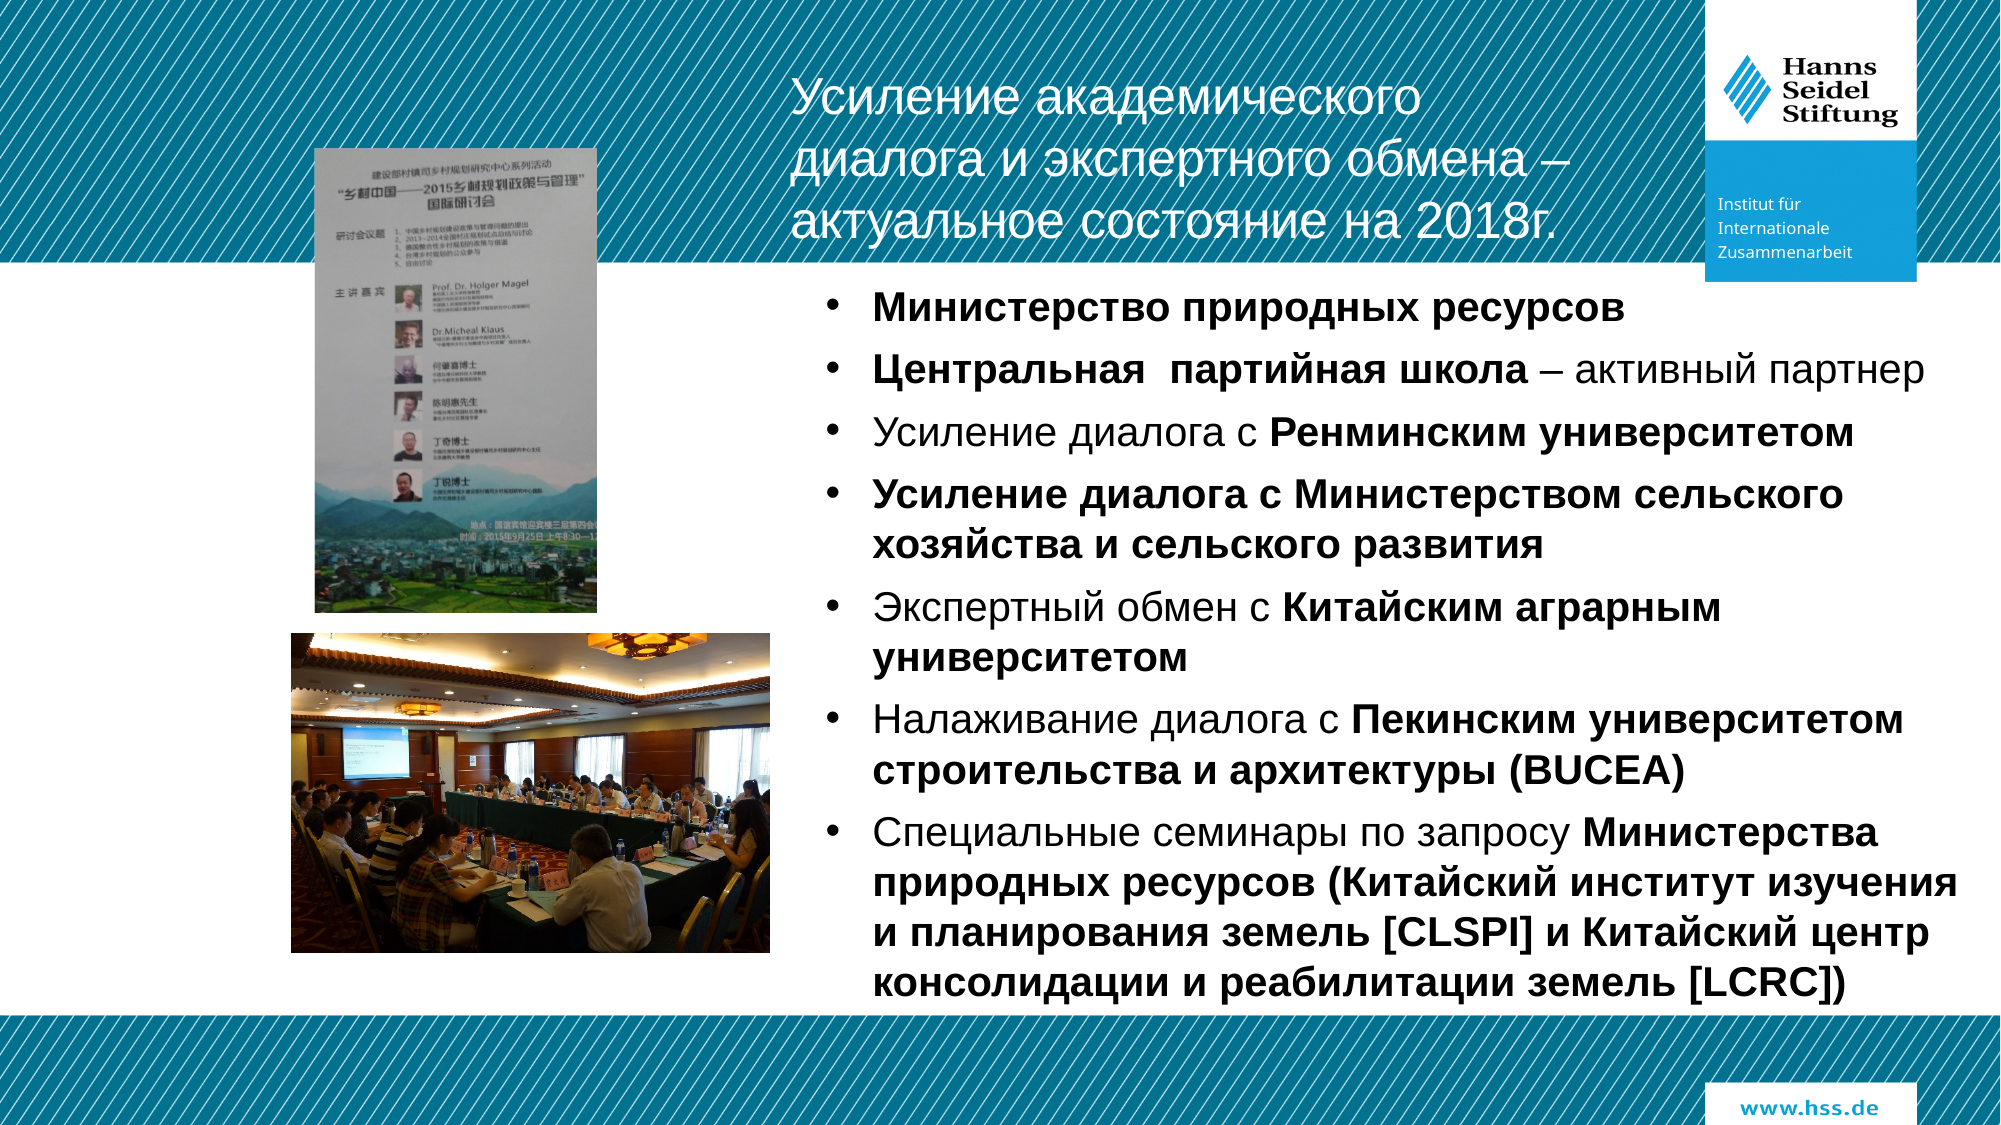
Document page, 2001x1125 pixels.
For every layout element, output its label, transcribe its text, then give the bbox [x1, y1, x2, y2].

picture [0, 149, 2001, 1017]
picture [1618, 261, 1706, 272]
text_box Усиление академического диалога и экспертного обмена – актуальное состояние на 2018г. [775, 54, 1618, 287]
picture [1704, 1081, 1918, 1125]
text_box Министерство природных ресурсов Центральная партийная школа – активный партнер Усиление диалога с Ренминским университетом Усиление диалога с Министерством сельского хозяйства и сельского развития Экспертный обмен с Китайским аграрным университетом Налаживание диалога с Пекинским университетом строительства и архитектуры (BUCEA) Специальные семинары по запросу Министерства природных ресурсов (Китайский институт изучения и планирования земель [CLSPI] и Китайский центр консолидации и реабилитации земель [LCRC]) [810, 272, 2000, 1013]
picture [1704, 0, 1918, 144]
